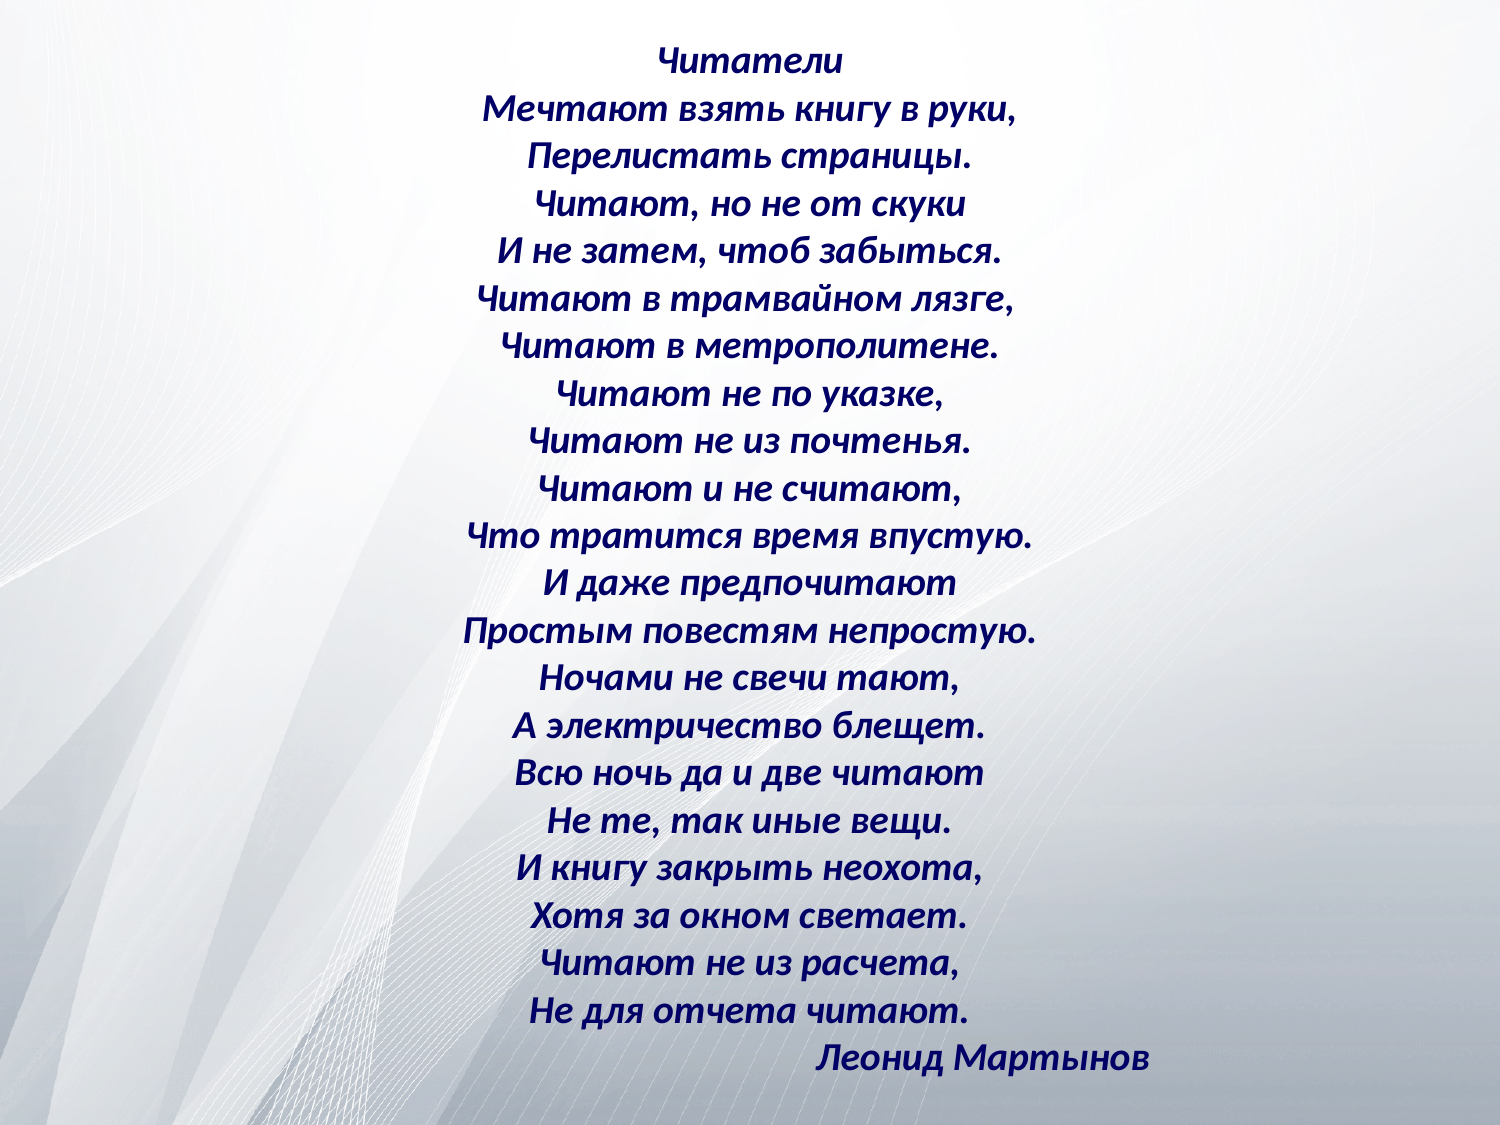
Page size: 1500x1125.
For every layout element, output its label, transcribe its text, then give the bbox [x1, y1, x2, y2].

title Читатели Мечтают взять книгу в руки, Перелистать страницы. Читают, но не от скуки И не затем, чтоб забыться. Читают в трамвайном лязге, Читают в метрополитене. Читают не по указке, Читают не из почтенья. Читают и не считают, Что тратится время впустую. И даже предпочитают Простым повестям непростую. Ночами не свечи тают, А электричество блещет. Всю ночь да и две читают Не те, так иные вещи. И книгу закрыть неохота, Хотя за окном светает. Читают не из расчета, Не для отчета читают. Леонид Мартынов [75, 70, 1425, 1090]
picture [0, 0, 1500, 1125]
